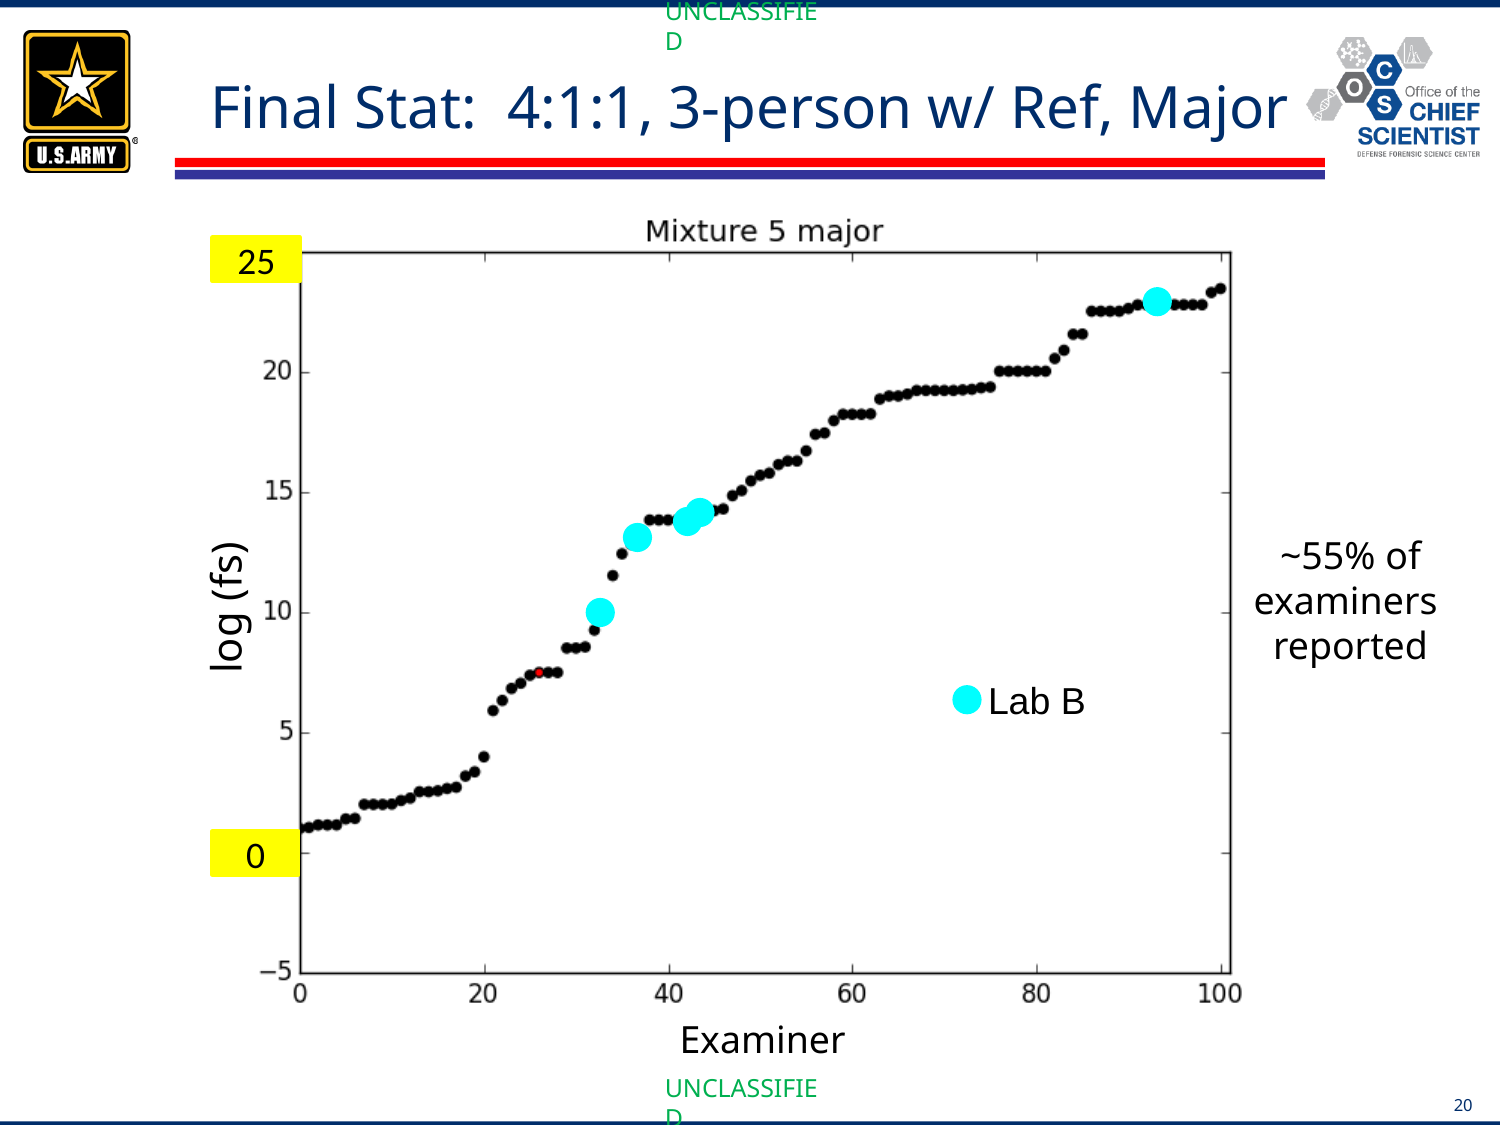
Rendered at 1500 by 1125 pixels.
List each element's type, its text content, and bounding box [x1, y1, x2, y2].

text_box ~55% of examiners reported [1354, 524, 1463, 675]
title Final Stat: 4:1:1, 3-person w/ Ref, Major [150, 52, 1350, 158]
slide_number 20 [1425, 1087, 1488, 1125]
picture [149, 199, 1351, 1063]
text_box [954, 624, 1102, 732]
picture [1306, 37, 1480, 158]
picture [23, 30, 138, 173]
